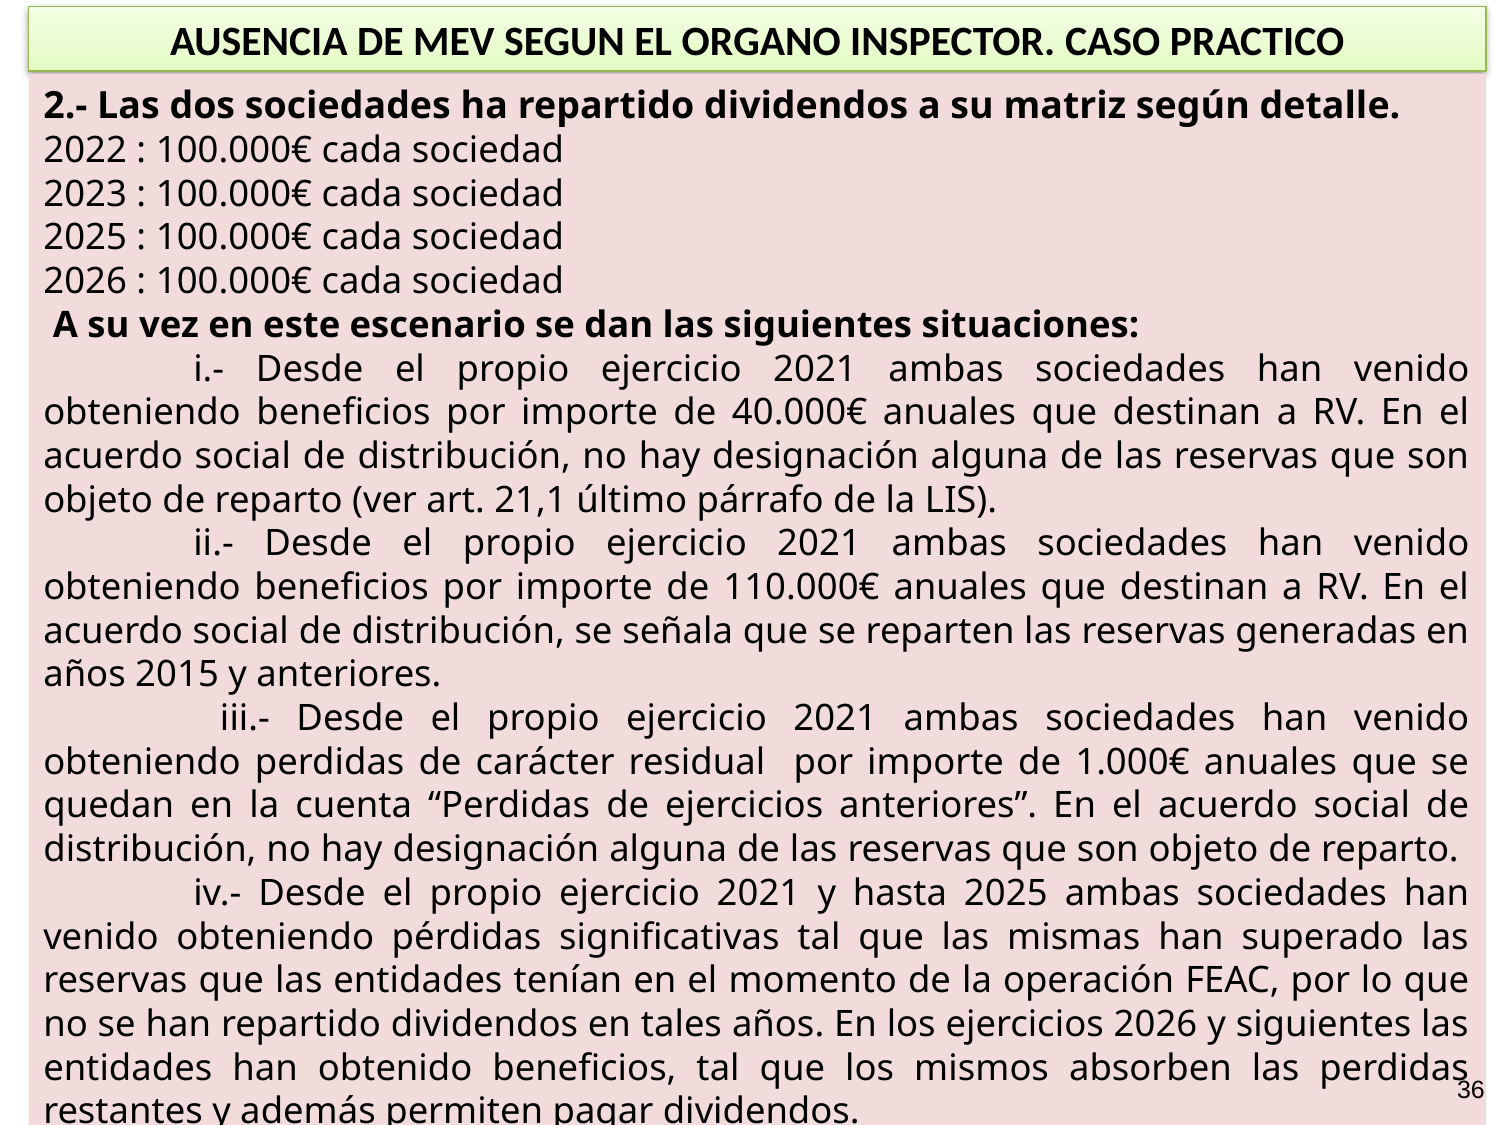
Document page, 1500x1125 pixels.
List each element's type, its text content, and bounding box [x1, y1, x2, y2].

text_box 36 [1435, 1058, 1500, 1119]
text_box 2.- Las dos sociedades ha repartido dividendos a su matriz según detalle. 2022 : 100.000€ cada sociedad 2023 : 100.000€ cada sociedad 2025 : 100.000€ cada sociedad 2026 : 100.000€ cada sociedad A su vez en este escenario se dan las siguientes situaciones: i.- Desde el propio ejercicio 2021 ambas sociedades han venido obteniendo beneficios por importe de 40.000€ anuales que destinan a RV. En el acuerdo social de distribución, no hay designación alguna de las reservas que son objeto de reparto (ver art. 21,1 último párrafo de la LIS). ii.- Desde el propio ejercicio 2021 ambas sociedades han venido obteniendo beneficios por importe de 110.000€ anuales que destinan a RV. En el acuerdo social de distribución, se señala que se reparten las reservas generadas en años 2015 y anteriores. iii.- Desde el propio ejercicio 2021 ambas sociedades han venido obteniendo perdidas de carácter residual por importe de 1.000€ anuales que se quedan en la cuenta “Perdidas de ejercicios anteriores”. En el acuerdo social de distribución, no hay designación alguna de las reservas que son objeto de reparto. iv.- Desde el propio ejercicio 2021 y hasta 2025 ambas sociedades han venido obteniendo pérdidas significativas tal que las mismas han superado las reservas que las entidades tenían en el momento de la operación FEAC, por lo que no se han repartido dividendos en tales años. En los ejercicios 2026 y siguientes las entidades han obtenido beneficios, tal que los mismos absorben las perdidas restantes y además permiten pagar dividendos. [28, 73, 1487, 1125]
text_box AUSENCIA DE MEV SEGUN EL ORGANO INSPECTOR. CASO PRACTICO [28, 6, 1487, 72]
